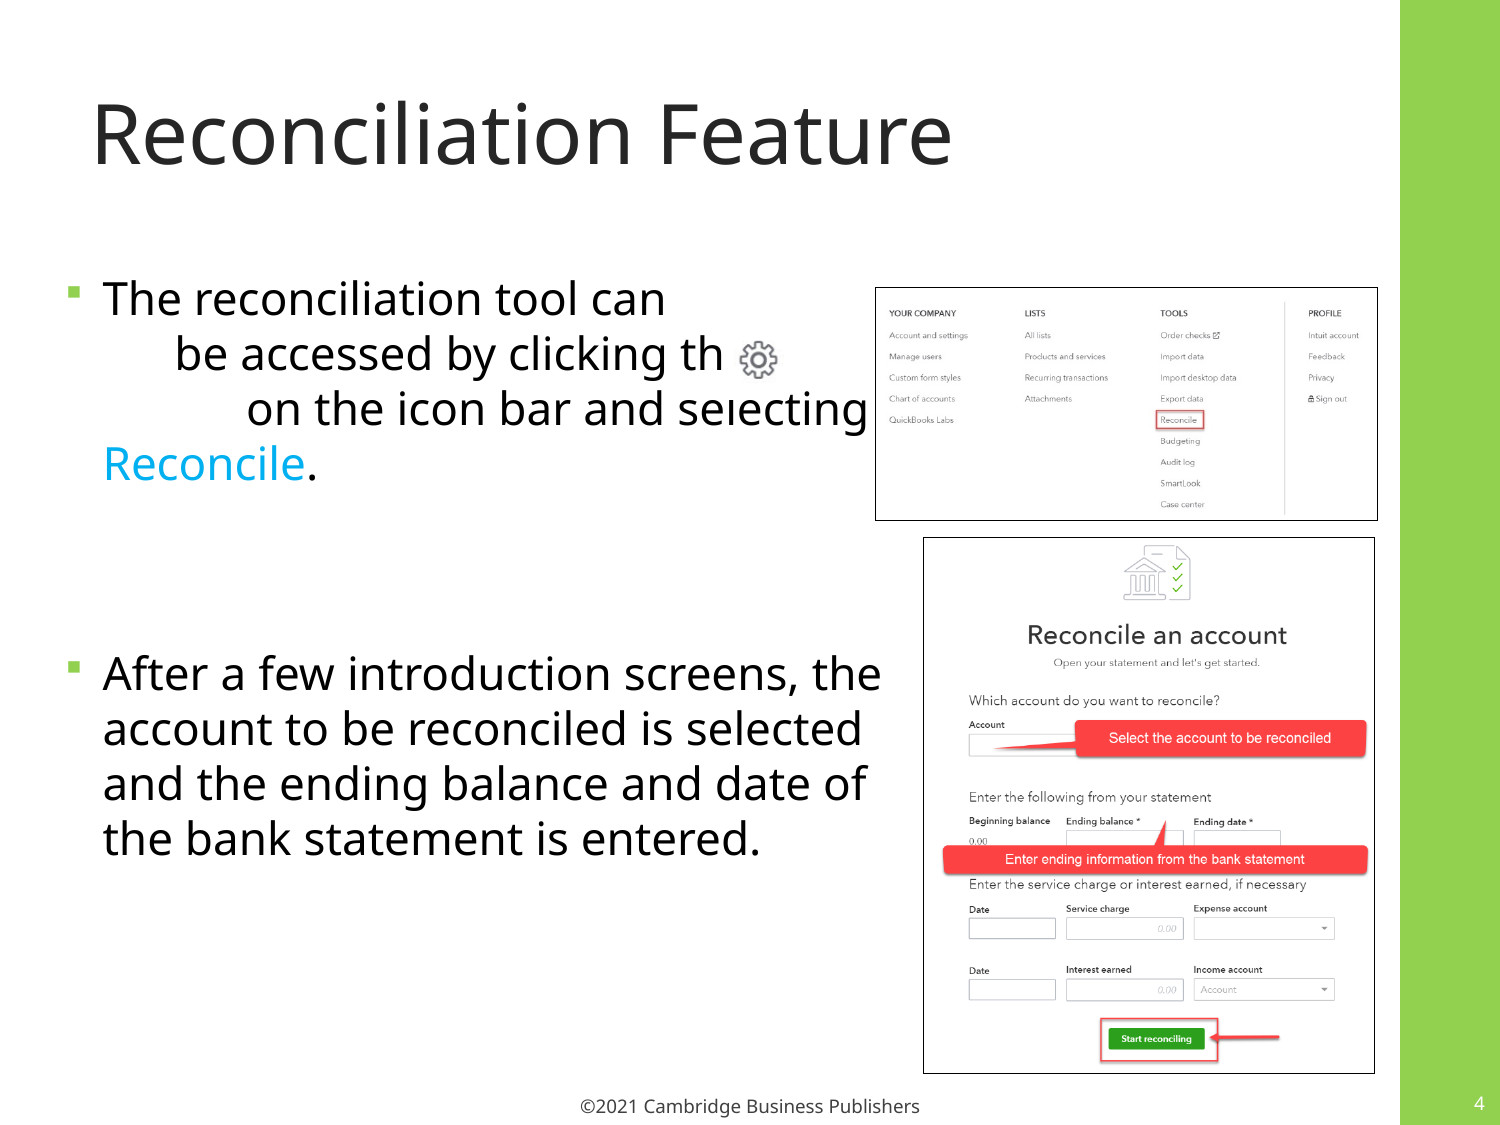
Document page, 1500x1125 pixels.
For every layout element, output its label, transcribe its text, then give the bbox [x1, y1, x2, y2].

footer ©2021 Cambridge Business Publishers [426, 1080, 1074, 1125]
title Reconciliation Feature [75, 0, 1400, 275]
slide_number 4 [1400, 1079, 1500, 1125]
picture [724, 324, 789, 400]
list The reconciliation tool can be accessed by clicking the on the icon bar and selecting Reconcile. After a few introduction screens, the account to be reconciled is selected and the ending balance and date of the bank statement is entered. [50, 262, 900, 1059]
picture [923, 537, 1375, 1074]
picture [874, 287, 1378, 521]
